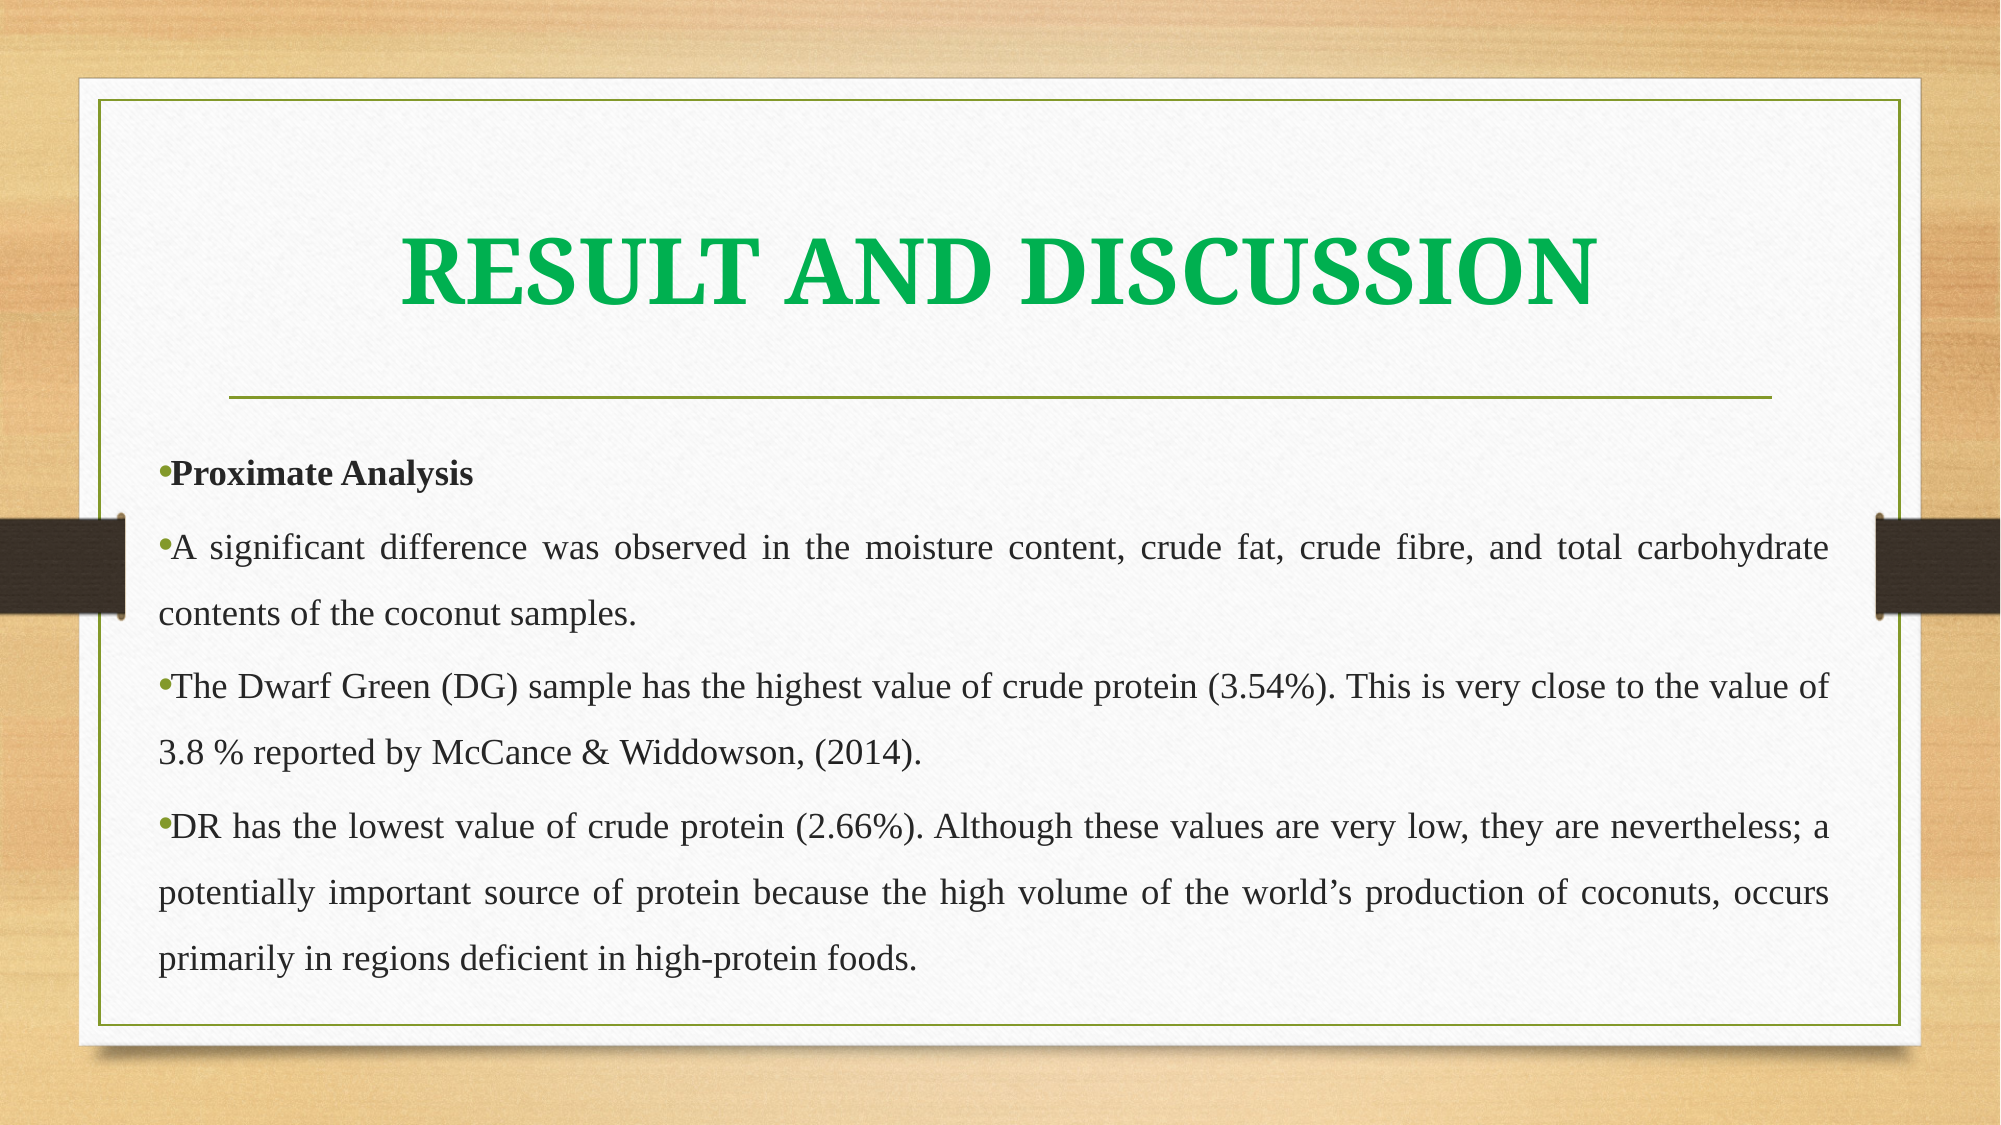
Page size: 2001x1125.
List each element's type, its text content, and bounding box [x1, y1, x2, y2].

picture [0, 0, 2001, 1125]
list Proximate Analysis A significant difference was observed in the moisture content, crude fat, crude fibre, and total carbohydrate contents of the coconut samples. The Dwarf Green (DG) sample has the highest value of crude protein (3.54%). This is very close to the value of 3.8 % reported by McCance & Widdowson, (2014). DR has the lowest value of crude protein (2.66%). Although these values are very low, they are nevertheless; a potentially important source of protein because the high volume of the world’s production of coconuts, occurs primarily in regions deficient in high-protein foods. [143, 419, 1847, 988]
title RESULT AND DISCUSSION [212, 161, 1788, 375]
